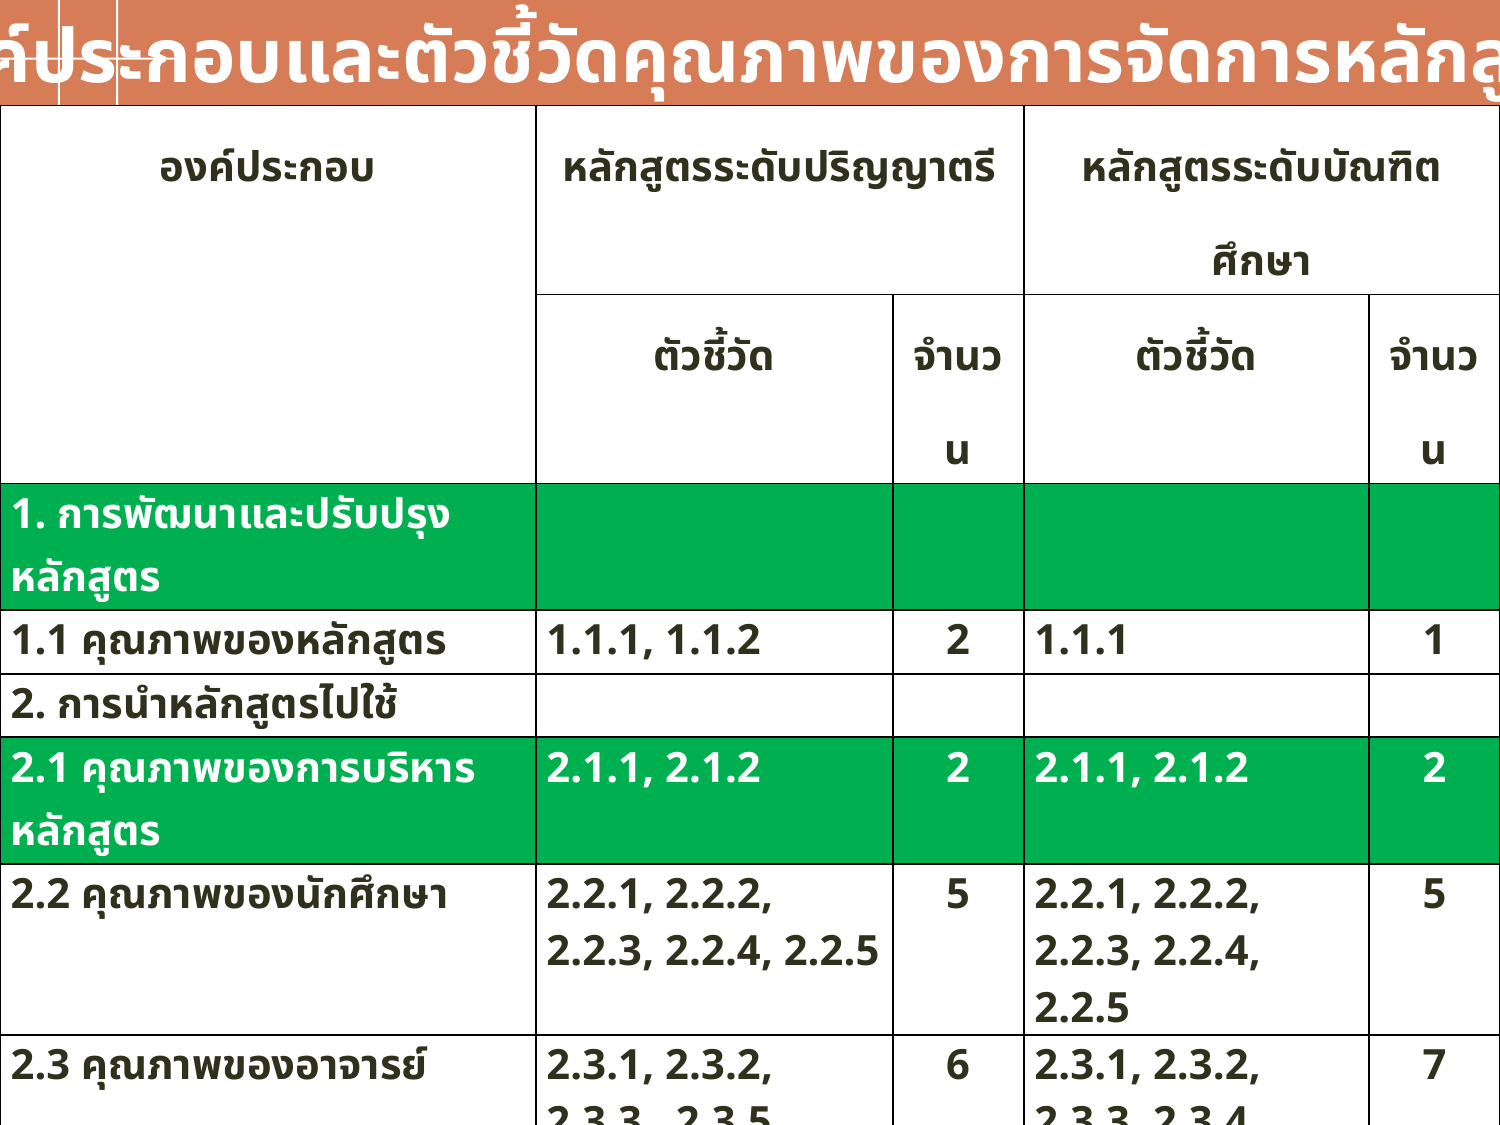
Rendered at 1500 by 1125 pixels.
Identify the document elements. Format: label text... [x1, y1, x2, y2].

table_cell 2.1.1, 2.1.2 [1025, 738, 1368, 863]
table_cell 2.1.1, 2.1.2 [537, 738, 892, 863]
table_cell 5 [1370, 865, 1499, 1034]
table_cell 2. การนำหลักสูตรไปใช้ [1, 675, 535, 736]
table_cell 2.1 คุณภาพของการบริหารหลักสูตร [1, 738, 535, 863]
table_cell จำนวน [1370, 295, 1499, 483]
table_cell 2 [894, 611, 1023, 673]
table_cell จำนวน [894, 295, 1023, 483]
table_cell [1025, 675, 1368, 736]
table_header หลักสูตรระดับบัณฑิตศึกษา [1025, 106, 1499, 294]
table_cell [894, 484, 1023, 609]
table_cell 2.2 คุณภาพของนักศึกษา [1, 865, 535, 1034]
table_header หลักสูตรระดับปริญญาตรี [537, 106, 1023, 294]
table_cell 2 [894, 738, 1023, 863]
table_cell 2.2.1, 2.2.2, 2.2.3, 2.2.4, 2.2.5 [537, 865, 892, 1034]
table_cell 1.1.1 [1025, 611, 1368, 673]
table_cell ตัวชี้วัด [537, 295, 892, 483]
table_cell 2.3.1, 2.3.2, 2.3.3, 2.3.5, 2.3.6, 2.3.7 [537, 1036, 892, 1125]
table_cell 6 [894, 1036, 1023, 1125]
table_header องค์ประกอบ [1, 106, 535, 483]
table_cell 1 [1370, 611, 1499, 673]
table_cell 2.3 คุณภาพของอาจารย์ [1, 1036, 535, 1125]
table_cell 7 [1370, 1036, 1499, 1125]
table_cell 2.2.1, 2.2.2, 2.2.3, 2.2.4, 2.2.5 [1025, 865, 1368, 1034]
table_cell [1025, 484, 1368, 609]
table_cell 2.3.1, 2.3.2, 2.3.3, 2.3.4, 2.3.5, 2.3.6, 2.3.7 [1025, 1036, 1368, 1125]
table_cell ตัวชี้วัด [1025, 295, 1368, 483]
table_cell [1370, 675, 1499, 736]
text_box องค์ประกอบและตัวชี้วัดคุณภาพของการจัดการหลักสูตร มข. [0, 0, 1500, 105]
table_cell 2 [1370, 738, 1499, 863]
table_cell [1370, 484, 1499, 609]
table_cell 1.1.1, 1.1.2 [537, 611, 892, 673]
table_cell [537, 675, 892, 736]
table_cell 1. การพัฒนาและปรับปรุงหลักสูตร [1, 484, 535, 609]
table_cell 5 [894, 865, 1023, 1034]
table_cell [894, 675, 1023, 736]
table_cell [537, 484, 892, 609]
table_cell 1.1 คุณภาพของหลักสูตร [1, 611, 535, 673]
